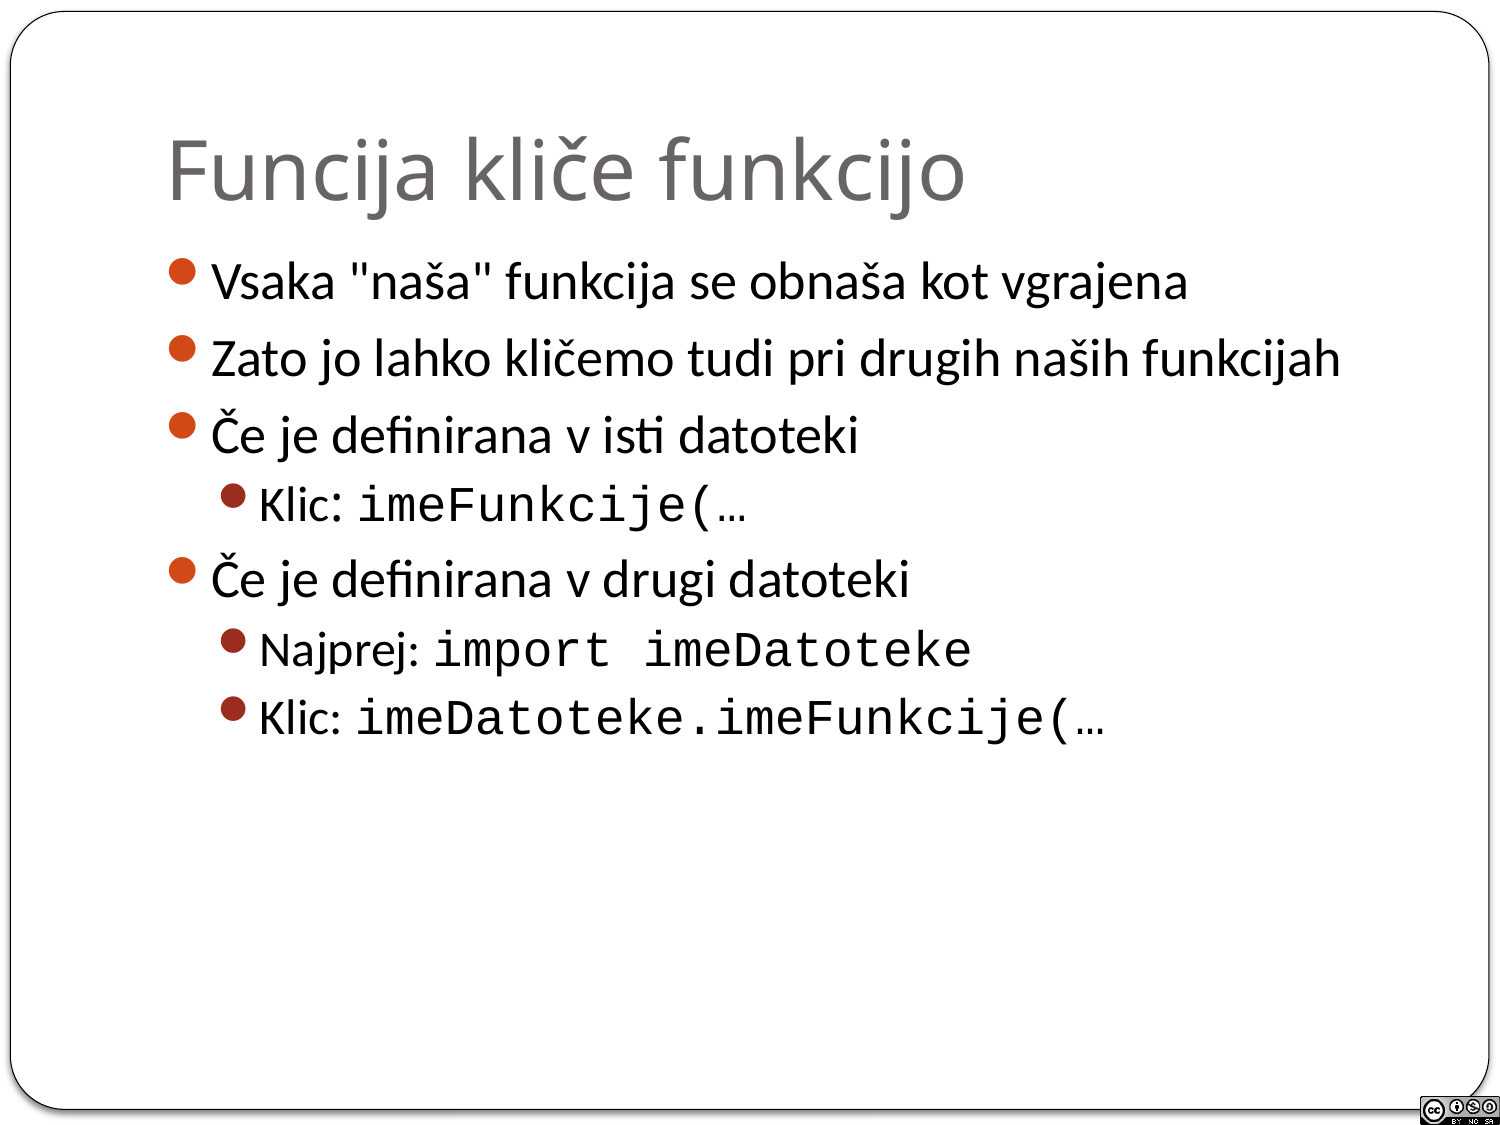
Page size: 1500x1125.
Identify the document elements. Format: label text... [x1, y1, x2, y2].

title Funcija kliče funkcijo [149, 44, 1426, 233]
picture [1420, 1096, 1500, 1125]
list Vsaka "naša" funkcija se obnaša kot vgrajena Zato jo lahko kličemo tudi pri drugih naših funkcijah Če je definirana v isti datoteki Klic: imeFunkcije(… Če je definirana v drugi datoteki Najprej: import imeDatoteke Klic: imeDatoteke.imeFunkcije(… [149, 237, 1426, 988]
